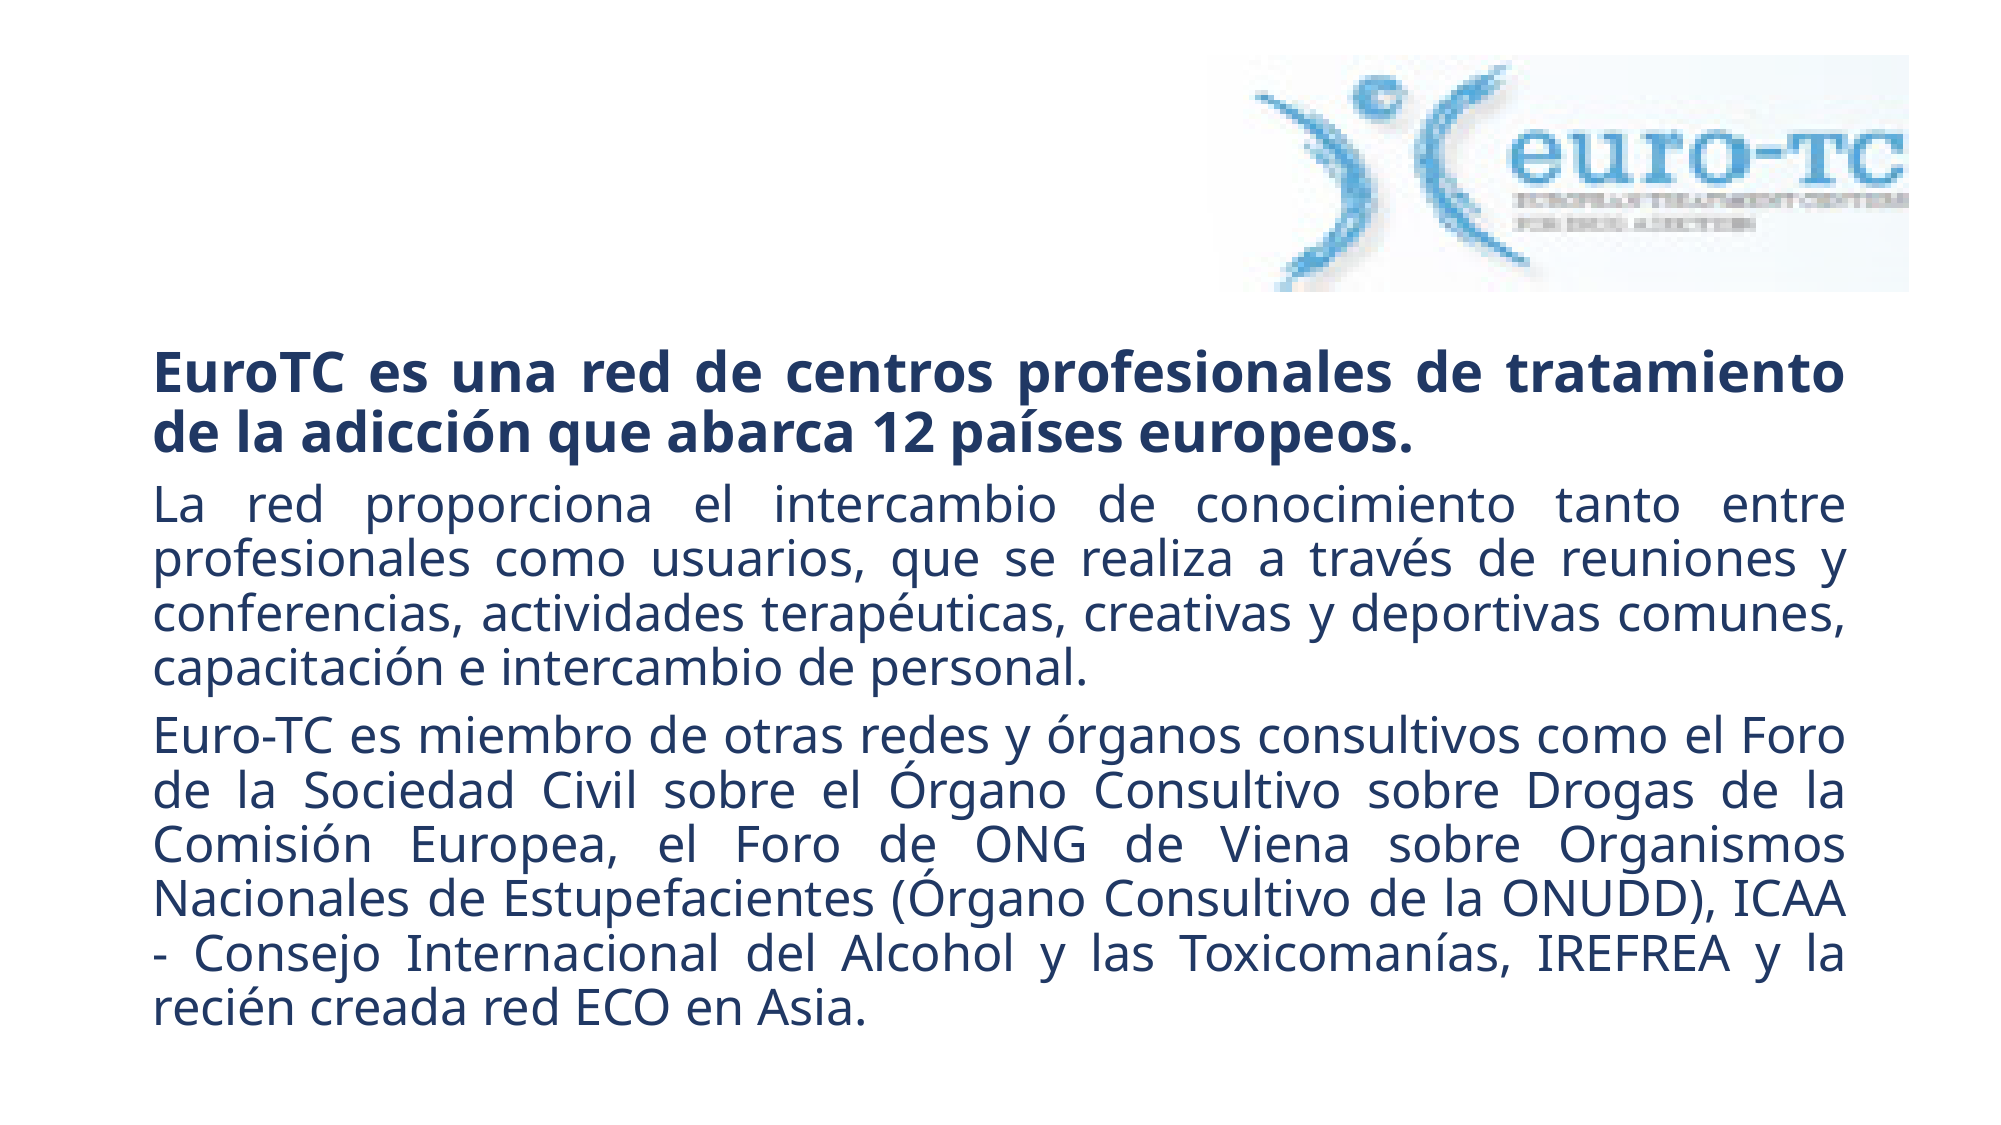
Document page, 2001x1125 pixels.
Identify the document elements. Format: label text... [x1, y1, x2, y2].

picture [1207, 36, 1934, 292]
list EuroTC es una red de centros profesionales de tratamiento de la adicción que abarca 12 países europeos. La red proporciona el intercambio de conocimiento tanto entre profesionales como usuarios, que se realiza a través de reuniones y conferencias, actividades terapéuticas, creativas y deportivas comunes, capacitación e intercambio de personal. Euro-TC es miembro de otras redes y órganos consultivos como el Foro de la Sociedad Civil sobre el Órgano Consultivo sobre Drogas de la Comisión Europea, el Foro de ONG de Viena sobre Organismos Nacionales de Estupefacientes (Órgano Consultivo de la ONUDD), ICAA - Consejo Internacional del Alcohol y las Toxicomanías, IREFREA y la recién creada red ECO en Asia. [137, 254, 1863, 1045]
